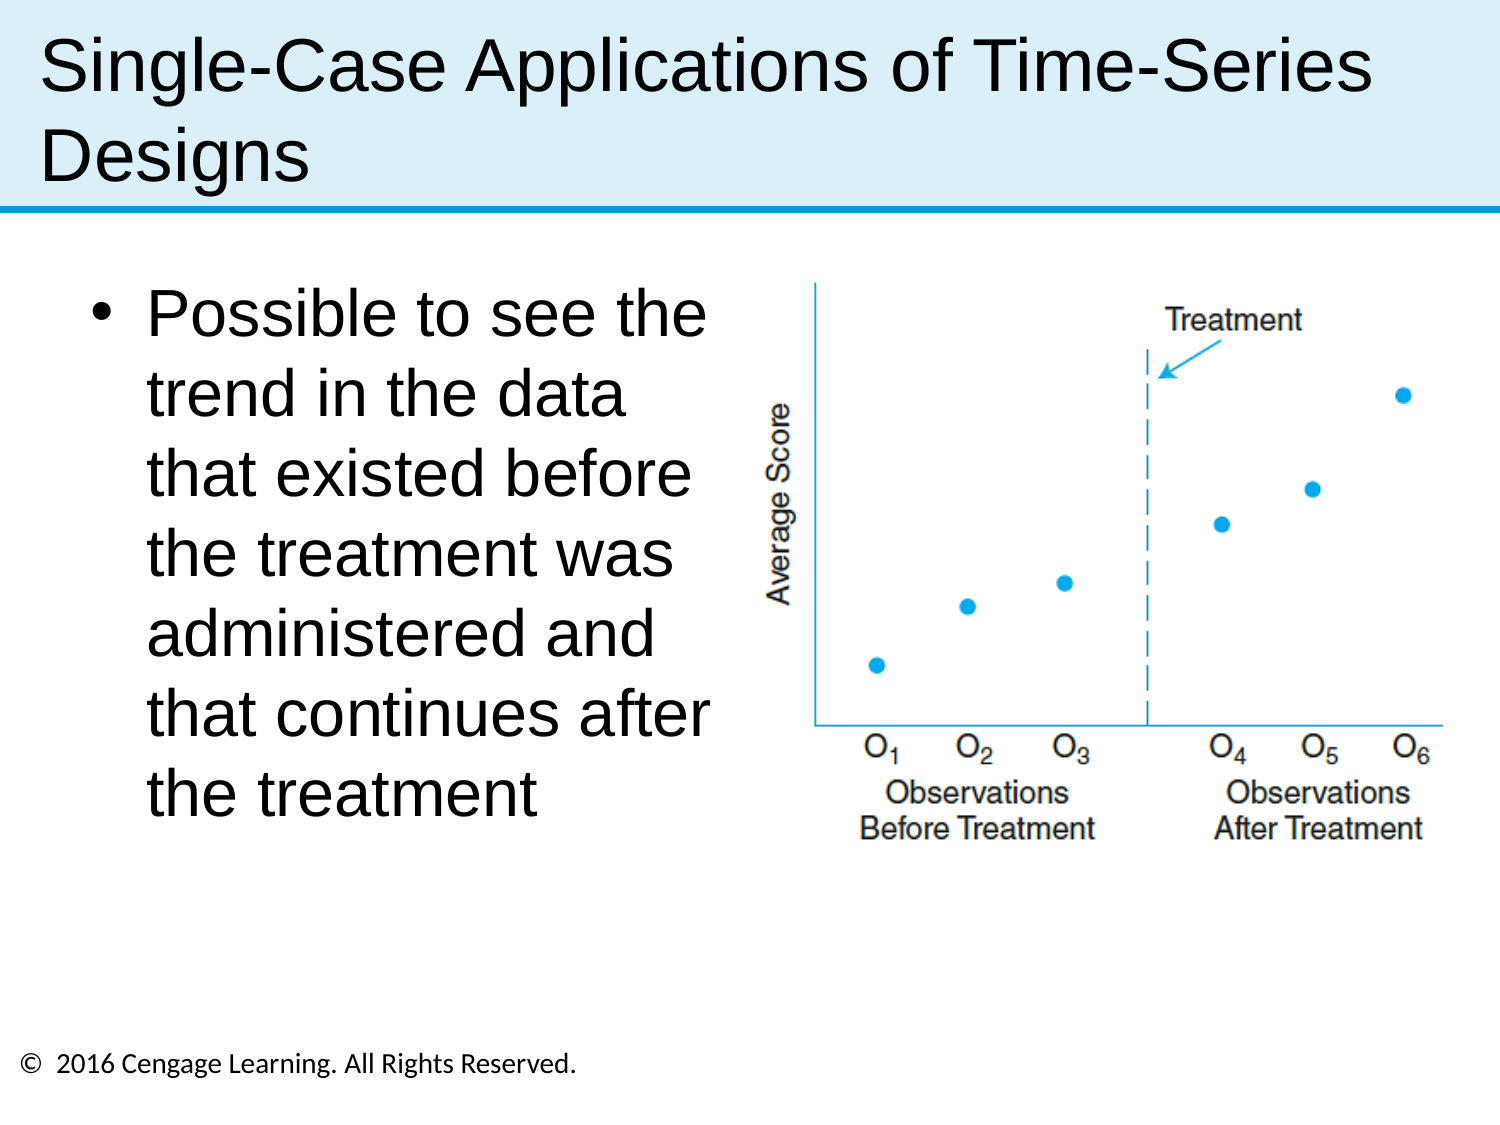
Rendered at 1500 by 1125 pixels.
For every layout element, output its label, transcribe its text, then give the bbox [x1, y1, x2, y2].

title Single-Case Applications of Time-Series Designs [24, 12, 1476, 201]
list Possible to see the trend in the data that existed before the treatment was administered and that continues after the treatment [74, 262, 763, 1006]
picture [0, 0, 1500, 205]
picture [749, 266, 1469, 855]
